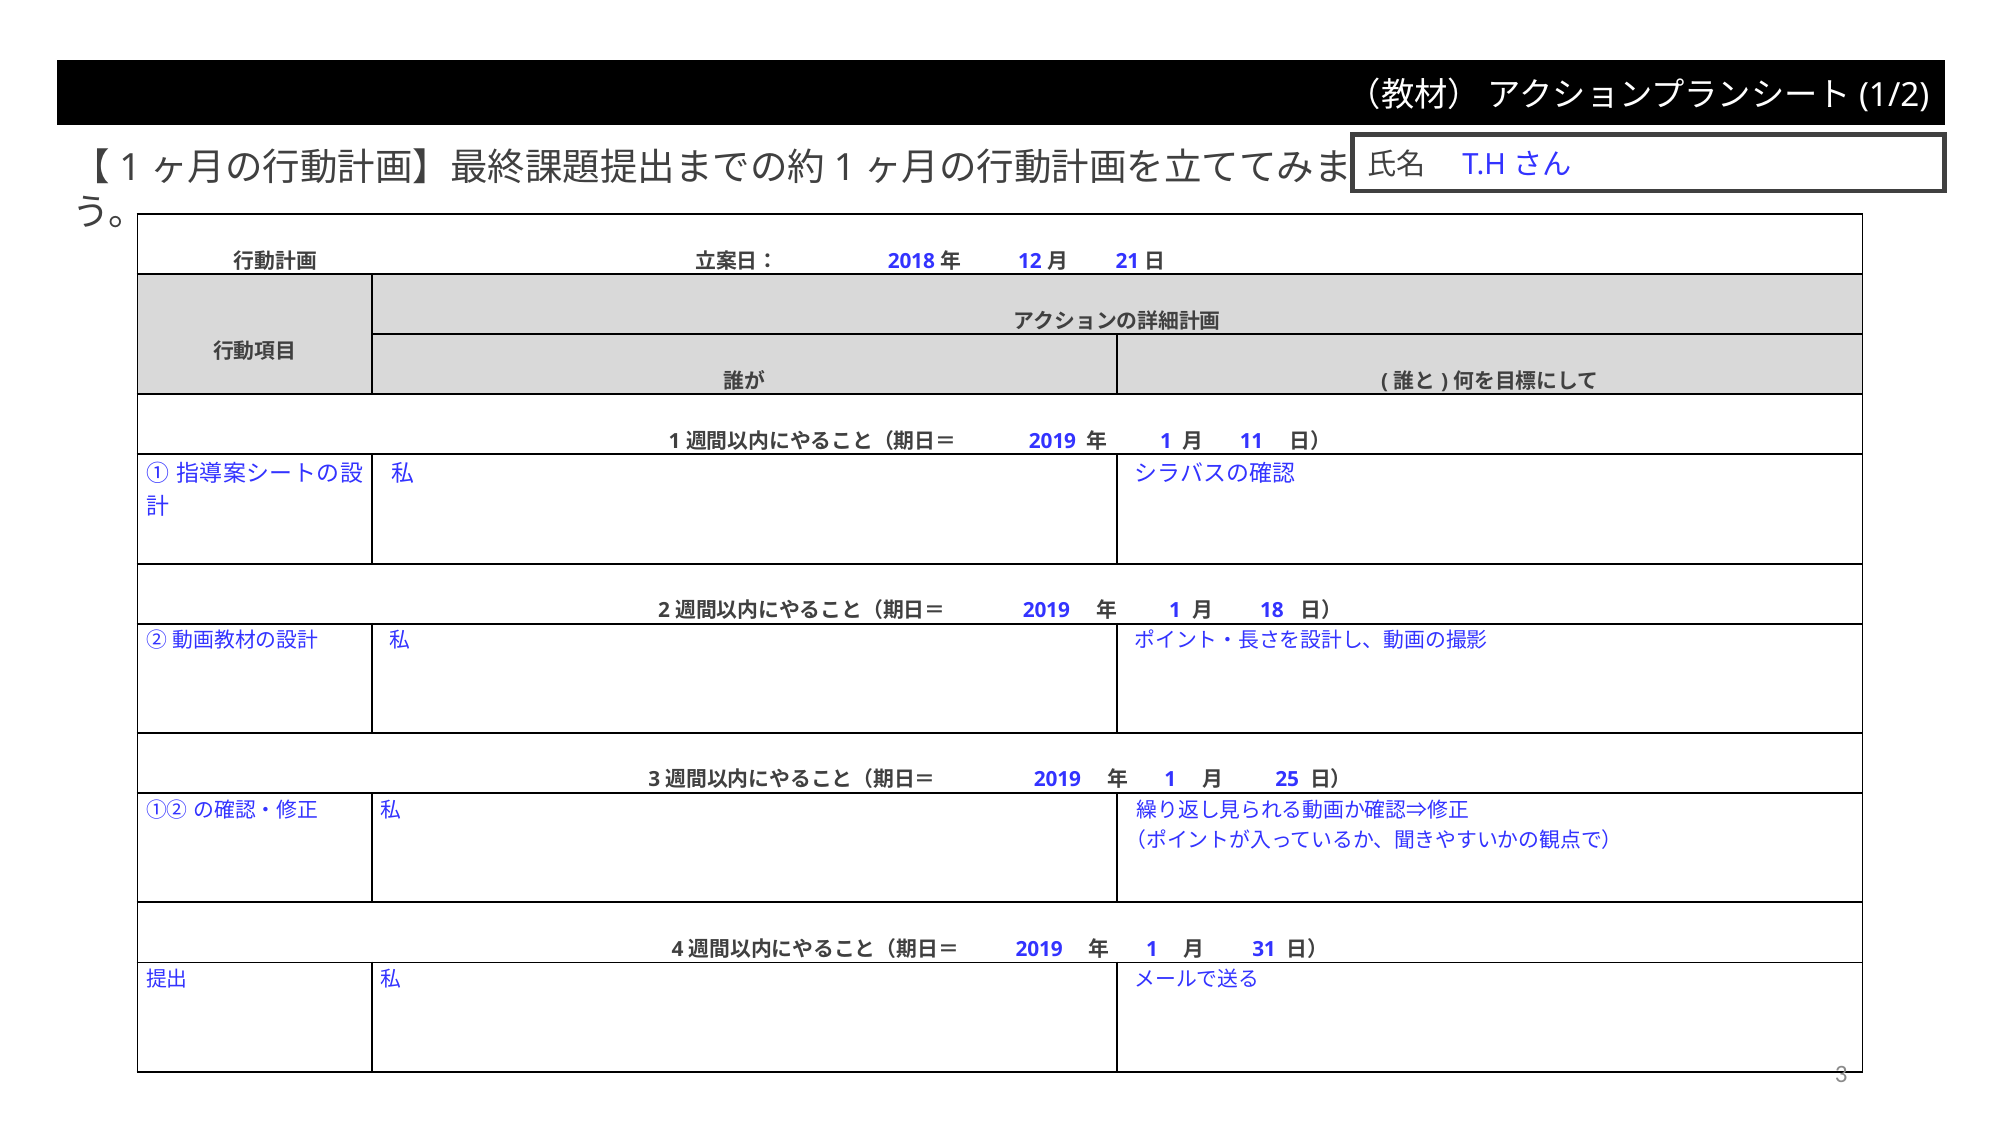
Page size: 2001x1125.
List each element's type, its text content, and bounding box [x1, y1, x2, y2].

table_cell 2週間以内にやること（期日＝ 2019 年 1 月 18 日） [138, 565, 1862, 623]
text_box （教材） アクションプランシート(1/2) [57, 60, 1945, 125]
table_cell アクションの詳細計画 [373, 275, 1862, 333]
table_cell シラバスの確認 [1118, 455, 1862, 563]
table_cell 誰が [373, 335, 1116, 393]
table_cell ①指導案シートの設計 [138, 455, 371, 563]
table_cell 1週間以内にやること（期日＝ 2019 年 1 月 11 日） [138, 395, 1862, 453]
table_cell 3週間以内にやること（期日＝ 2019 年 1 月 25 日） [138, 734, 1862, 792]
table_cell (誰と)何を目標にして [1118, 335, 1862, 393]
text_box 氏名 T.Hさん [1352, 133, 1945, 192]
table_cell 私 [373, 963, 1116, 1071]
table_cell 行動項目 [138, 275, 371, 393]
table_cell 繰り返し見られる動画か確認⇒修正 （ポイントが入っているか、聞きやすいかの観点で） [1118, 794, 1862, 901]
table_header 行動計画 立案日： 2018年 12月 21日 [138, 215, 1862, 273]
text_box 【1ヶ月の行動計画】最終課題提出までの約1ヶ月の行動計画を立ててみましょう。 [58, 135, 1447, 241]
slide_number 3 [1412, 1042, 1863, 1103]
table_cell 提出 [138, 963, 371, 1071]
table_cell ②動画教材の設計 [138, 625, 371, 732]
table_cell 私 [373, 455, 1116, 563]
table_cell 私 [373, 794, 1116, 901]
table_cell 私 [373, 625, 1116, 732]
table_cell ①②の確認・修正 [138, 794, 371, 901]
table_cell 4週間以内にやること（期日＝ 2019 年 1 月 31 日） [138, 903, 1862, 962]
table_cell メールで送る [1118, 963, 1862, 1071]
table_cell ポイント・長さを設計し、動画の撮影 [1118, 625, 1862, 732]
